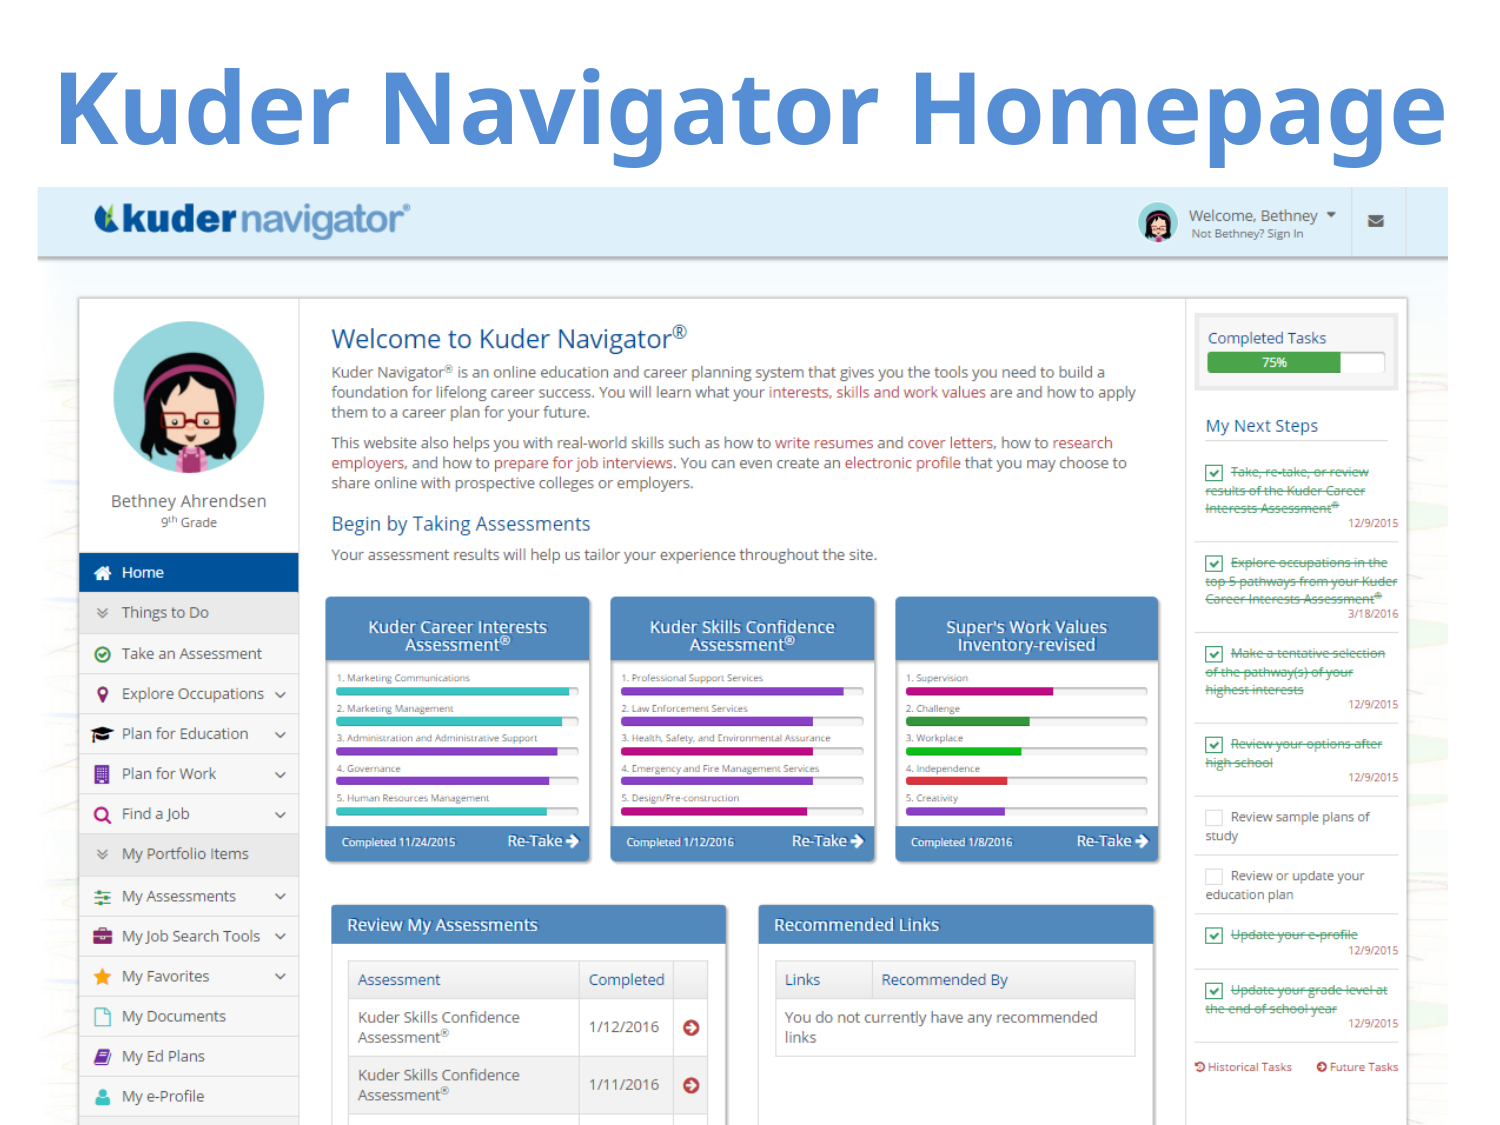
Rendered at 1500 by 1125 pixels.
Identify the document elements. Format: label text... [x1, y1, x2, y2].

picture [37, 187, 1449, 1125]
text_box Kuder Navigator Homepage [37, 37, 1500, 173]
